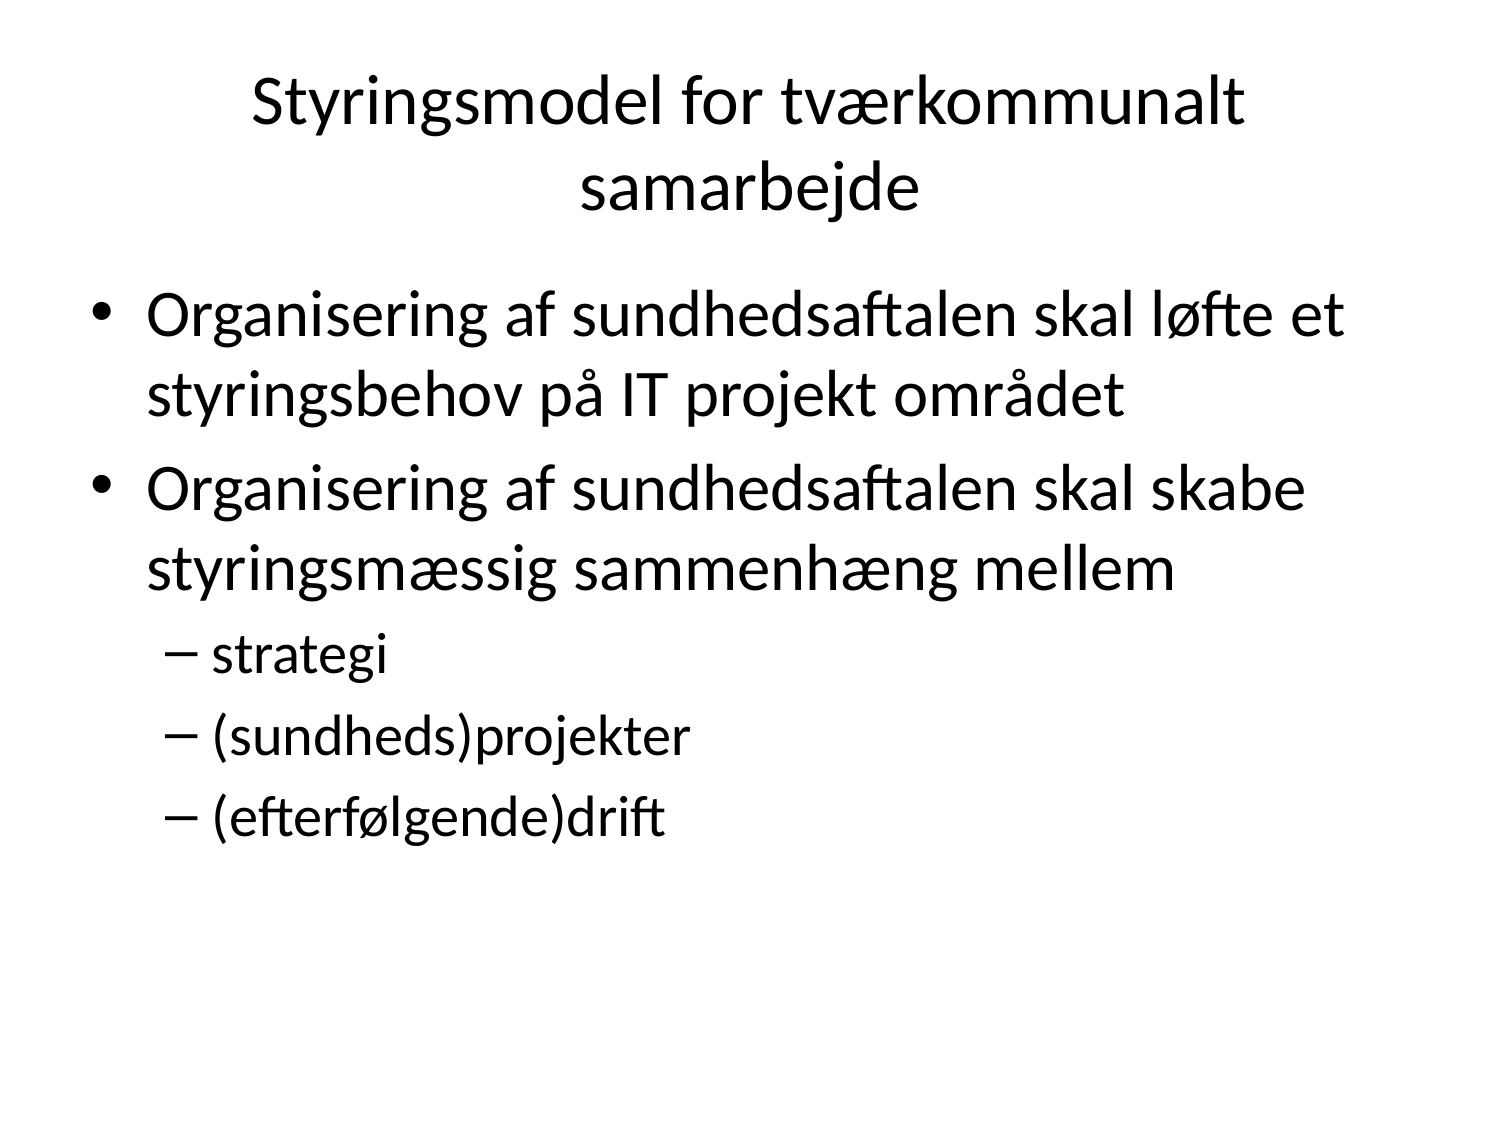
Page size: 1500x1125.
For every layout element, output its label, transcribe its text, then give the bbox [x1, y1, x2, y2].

title Styringsmodel for tværkommunalt samarbejde [75, 45, 1425, 233]
list Organisering af sundhedsaftalen skal løfte et styringsbehov på IT projekt området Organisering af sundhedsaftalen skal skabe styringsmæssig sammenhæng mellem strategi (sundheds)projekter (efterfølgende)drift [75, 262, 1425, 1005]
